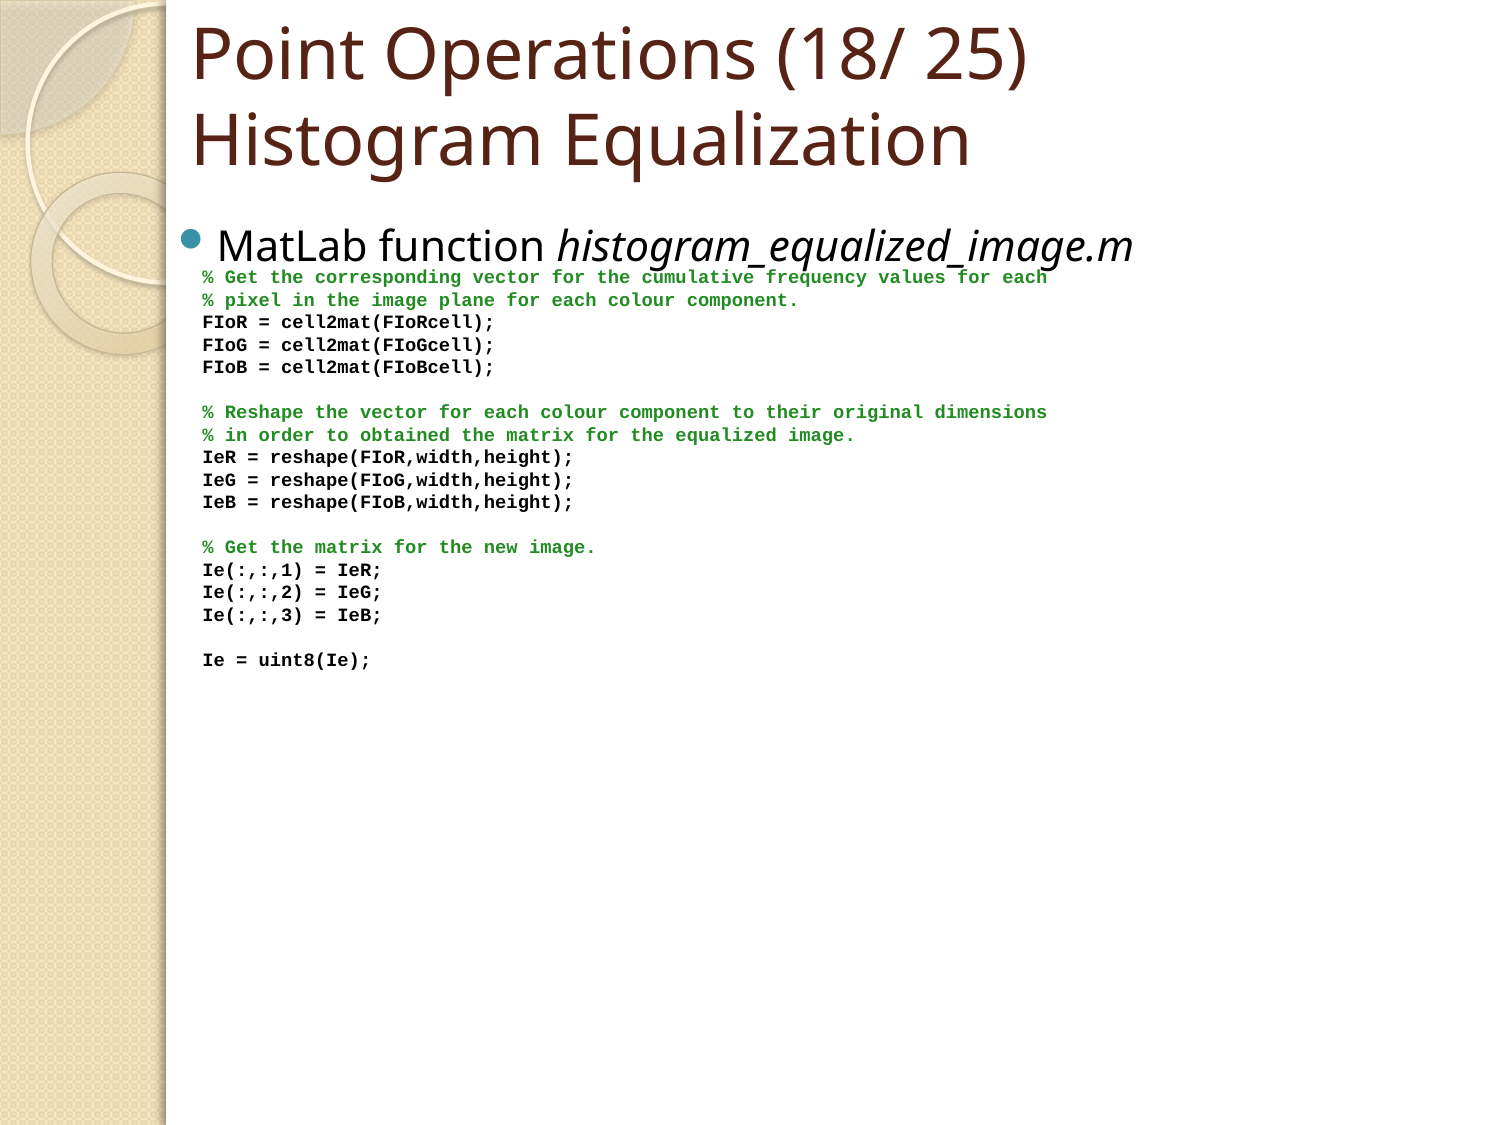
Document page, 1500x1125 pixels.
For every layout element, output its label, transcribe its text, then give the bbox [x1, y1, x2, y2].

text_box % Get the corresponding vector for the cumulative frequency values for each % pixel in the image plane for each colour component. FIoR = cell2mat(FIoRcell); FIoG = cell2mat(FIoGcell); FIoB = cell2mat(FIoBcell); % Reshape the vector for each colour component to their original dimensions % in order to obtained the matrix for the equalized image. IeR = reshape(FIoR,width,height); IeG = reshape(FIoG,width,height); IeB = reshape(FIoB,width,height); % Get the matrix for the new image. Ie(:,:,1) = IeR; Ie(:,:,2) = IeG; Ie(:,:,3) = IeB; Ie = uint8(Ie); [187, 257, 1477, 706]
title Point Operations (18/ 25) Histogram Equalization [175, 0, 1406, 188]
list MatLab function histogram_equalized_image.m [152, 210, 1383, 279]
